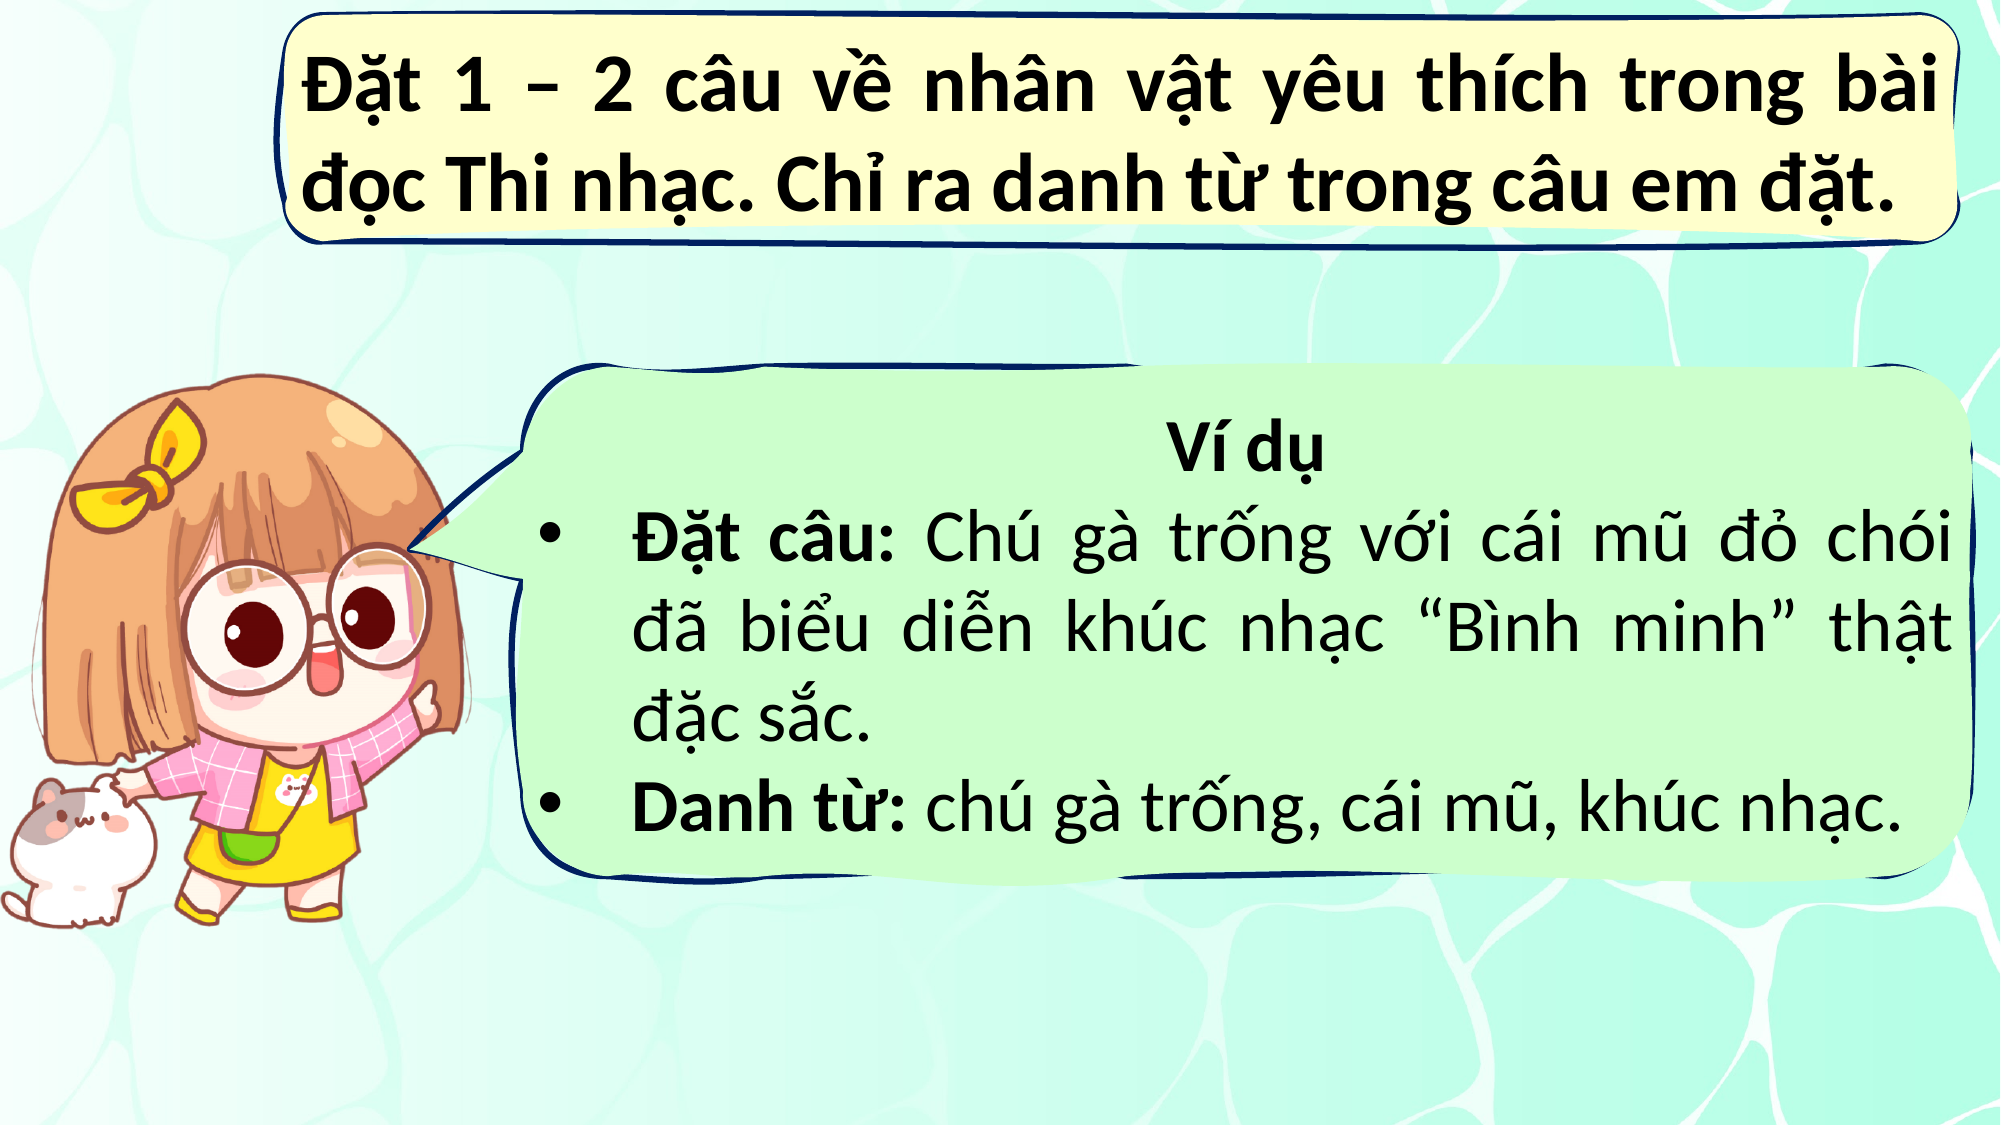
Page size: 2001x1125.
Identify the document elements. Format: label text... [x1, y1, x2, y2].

text_box Đặt 1 – 2 câu về nhân vật yêu thích trong bài đọc Thi nhạc. Chỉ ra danh từ trong câu em đặt. [274, 11, 1960, 250]
picture [0, 0, 2001, 1125]
text_box Ví dụ Đặt câu: Chú gà trống với cái mũ đỏ chói đã biểu diễn khúc nhạc “Bình minh” thật đặc sắc. Danh từ: chú gà trống, cái mũ, khúc nhạc. [490, 363, 1975, 886]
